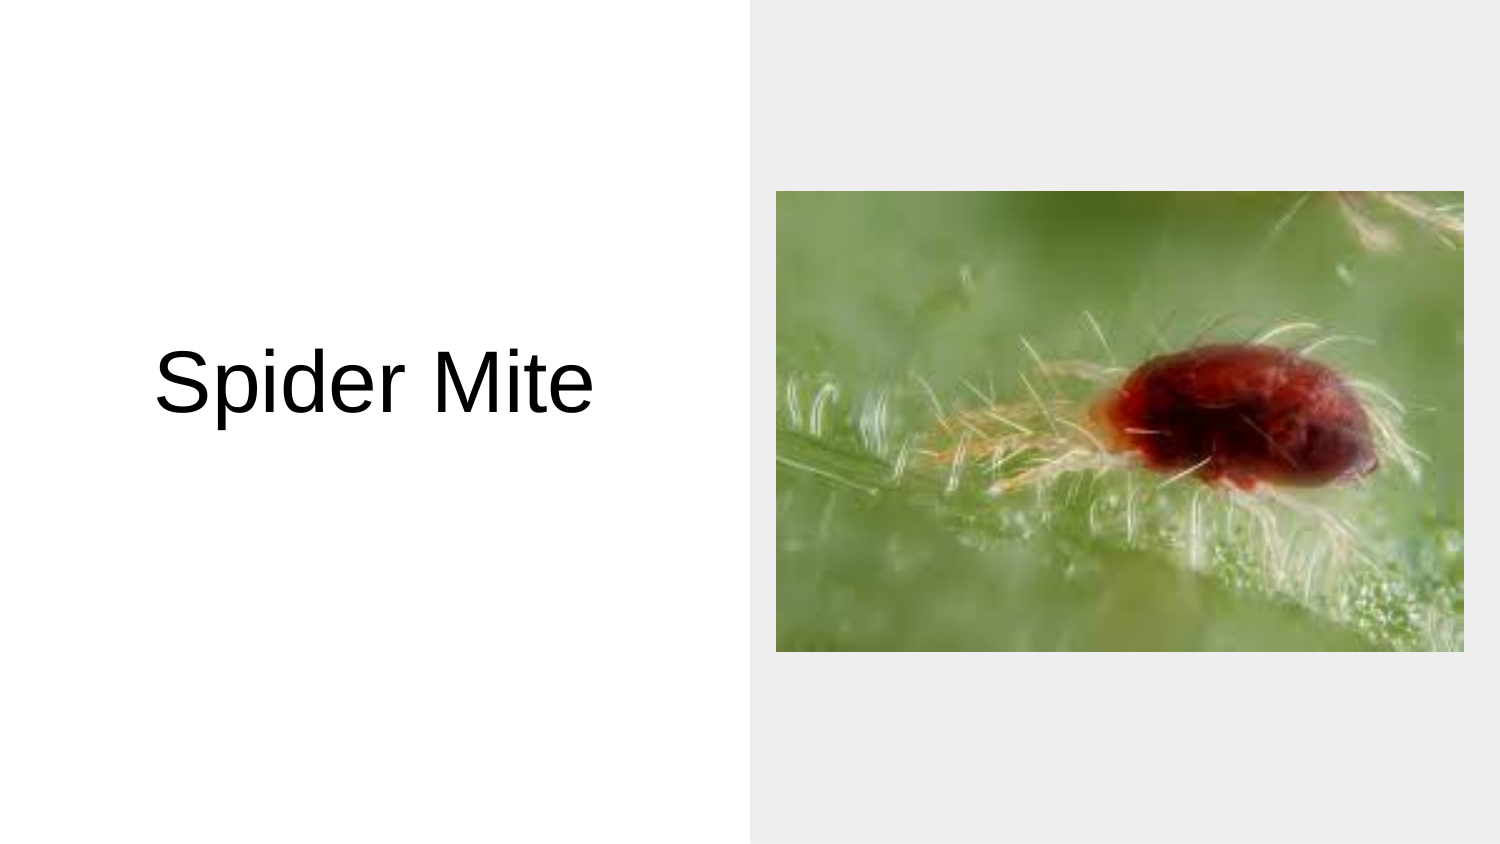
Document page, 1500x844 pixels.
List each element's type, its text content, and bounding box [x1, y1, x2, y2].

picture [776, 191, 1464, 652]
title Spider Mite [43, 202, 708, 446]
